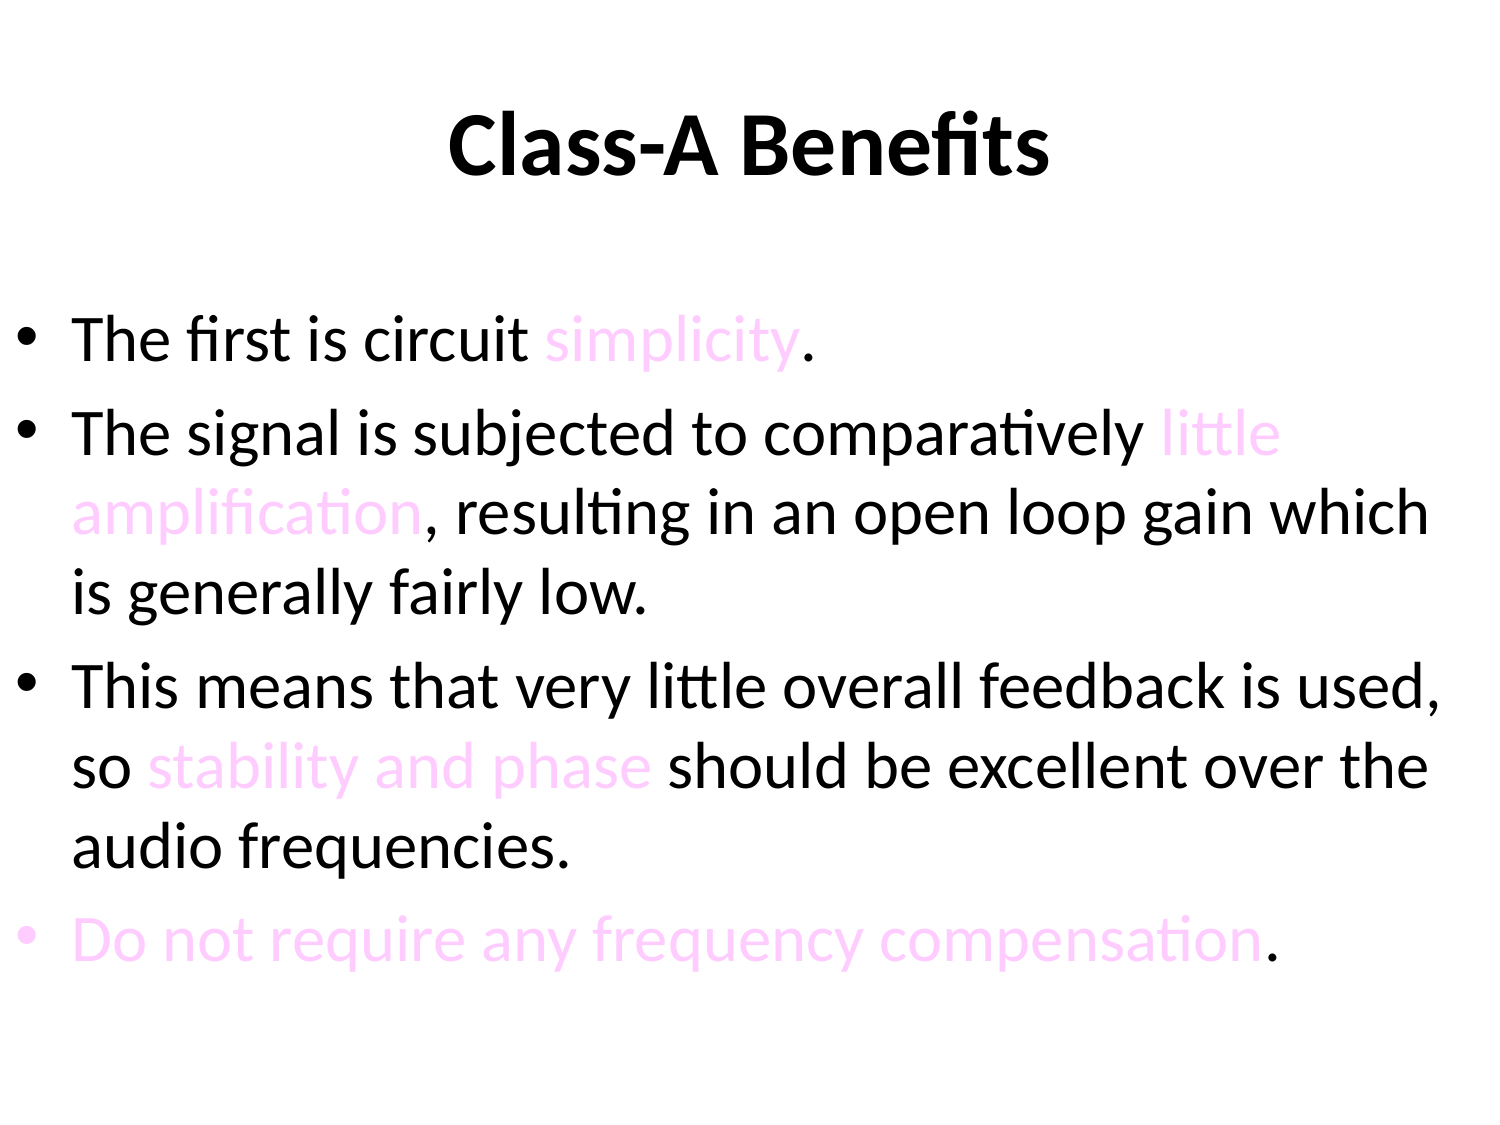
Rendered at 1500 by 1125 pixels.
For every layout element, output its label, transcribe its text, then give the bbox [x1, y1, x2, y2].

list The first is circuit simplicity. The signal is subjected to comparatively little amplification, resulting in an open loop gain which is generally fairly low. This means that very little overall feedback is used, so stability and phase should be excellent over the audio frequencies. Do not require any frequency compensation. [0, 287, 1500, 1125]
title Class-A Benefits [75, 45, 1425, 233]
